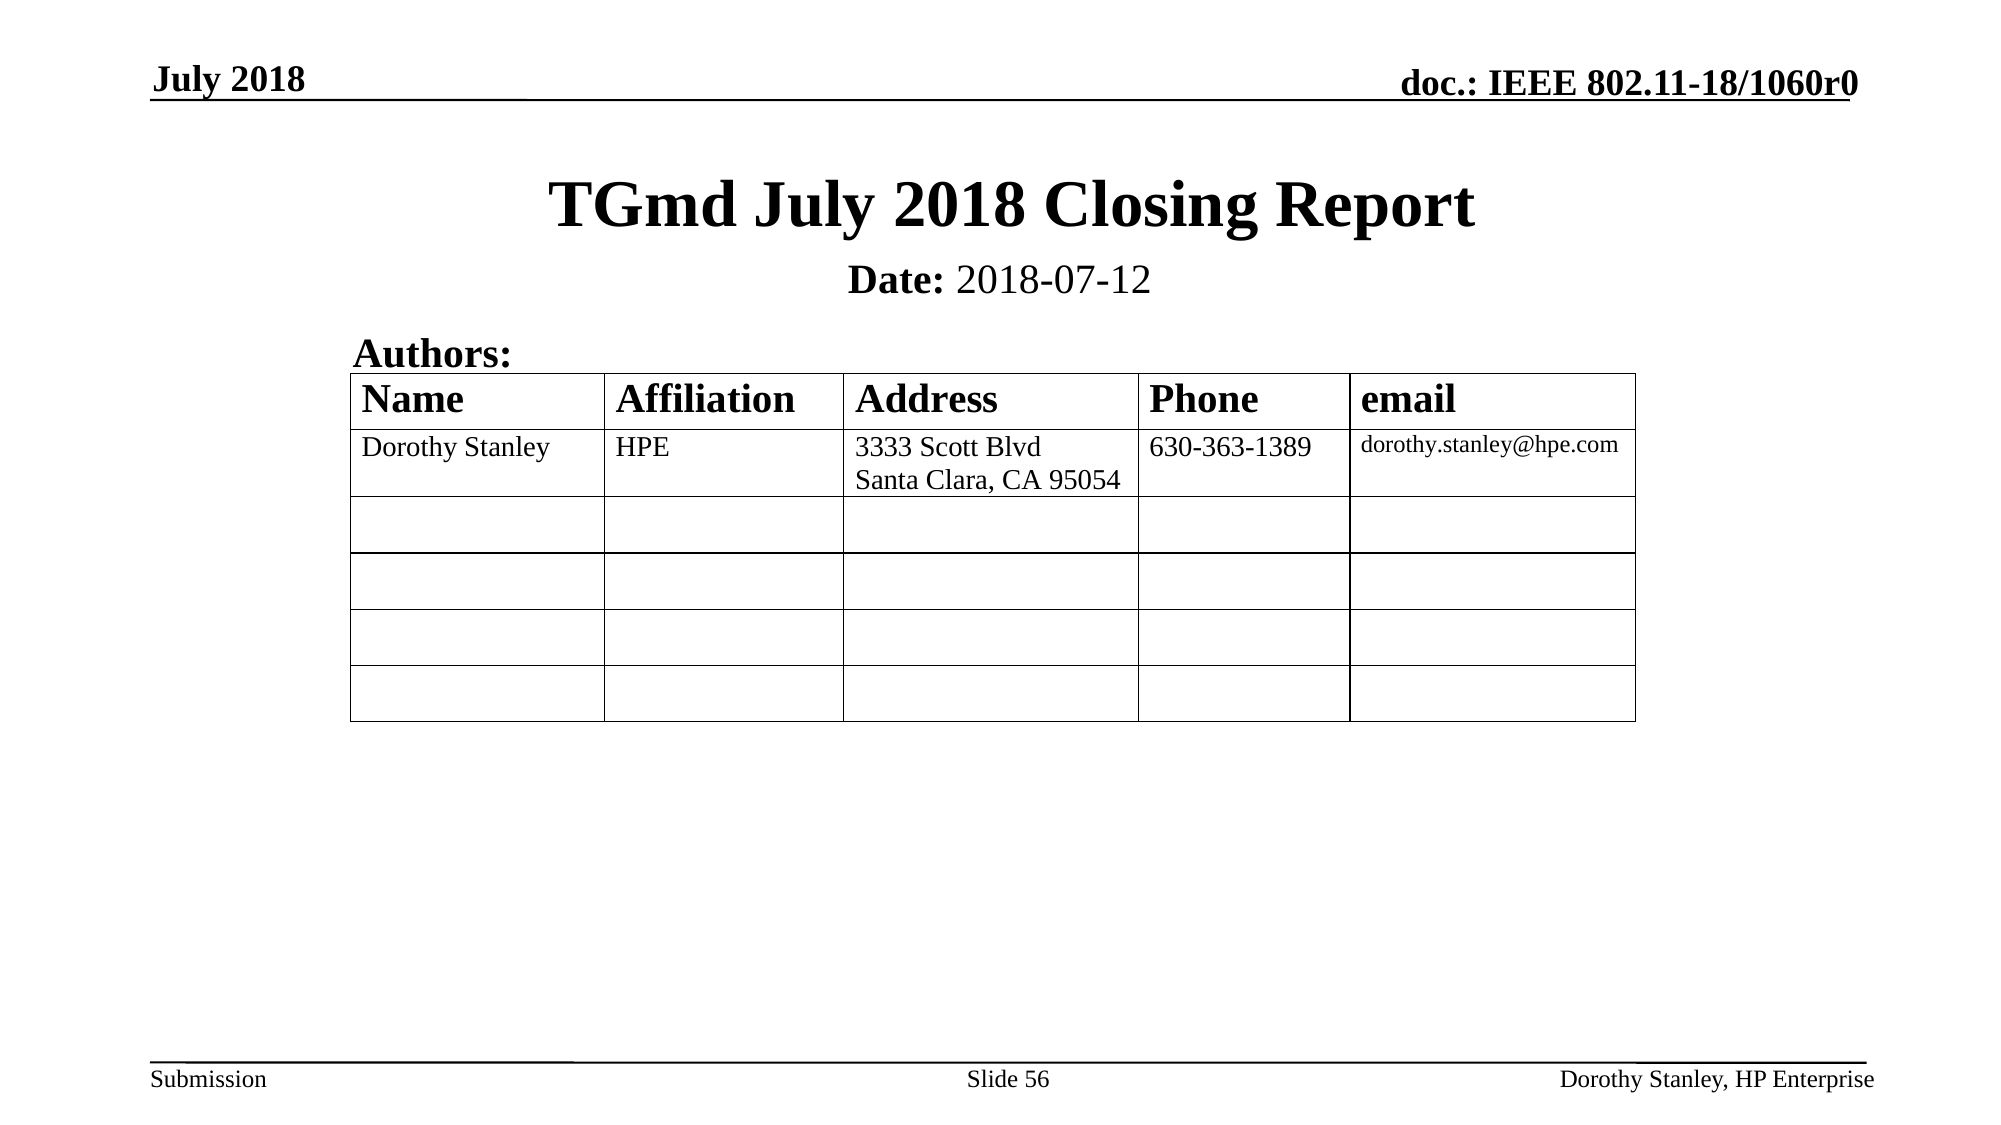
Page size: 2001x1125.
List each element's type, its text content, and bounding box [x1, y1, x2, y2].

slide_number Slide 56 [950, 1061, 1067, 1123]
footer Dorothy Stanley, HP Enterprise [1512, 1061, 1876, 1088]
text_box Authors: [337, 318, 575, 371]
list Date: 2018-07-12 [362, 249, 1638, 313]
title TGmd July 2018 Closing Report [362, 112, 1663, 288]
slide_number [152, 54, 563, 100]
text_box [335, 372, 1665, 784]
